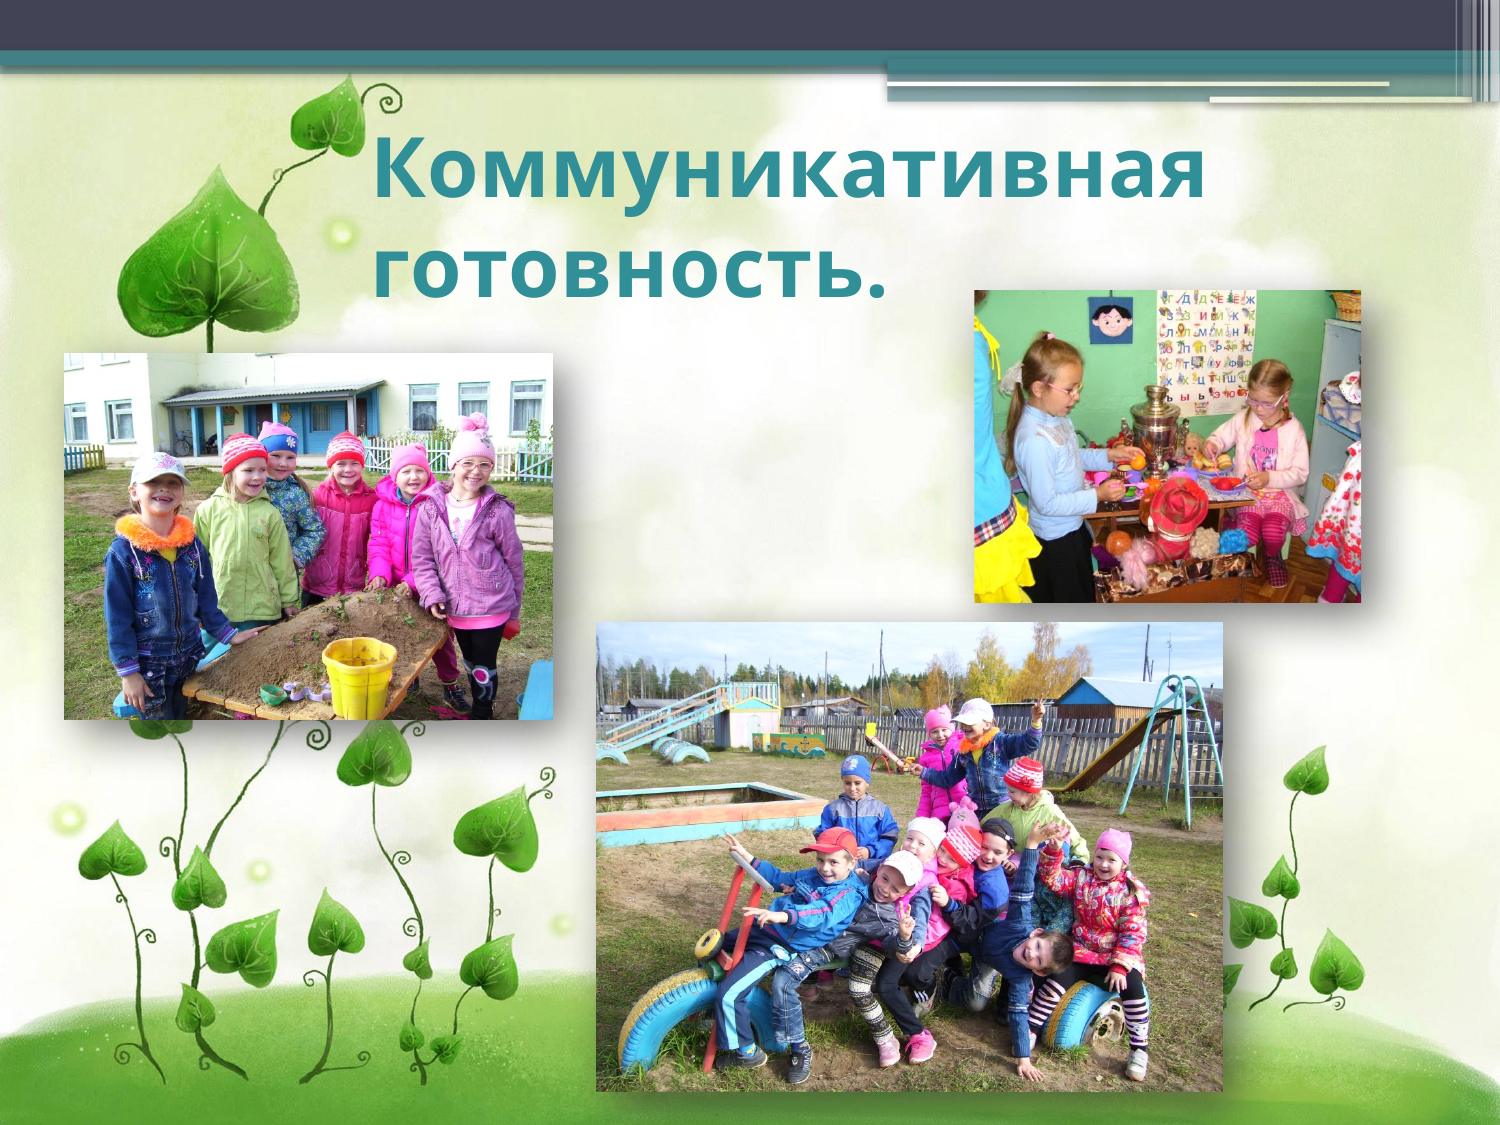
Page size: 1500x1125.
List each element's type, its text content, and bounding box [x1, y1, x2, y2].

picture [0, 74, 1500, 1125]
title Коммуникативная готовность. [355, 101, 1232, 327]
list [974, 290, 1362, 603]
